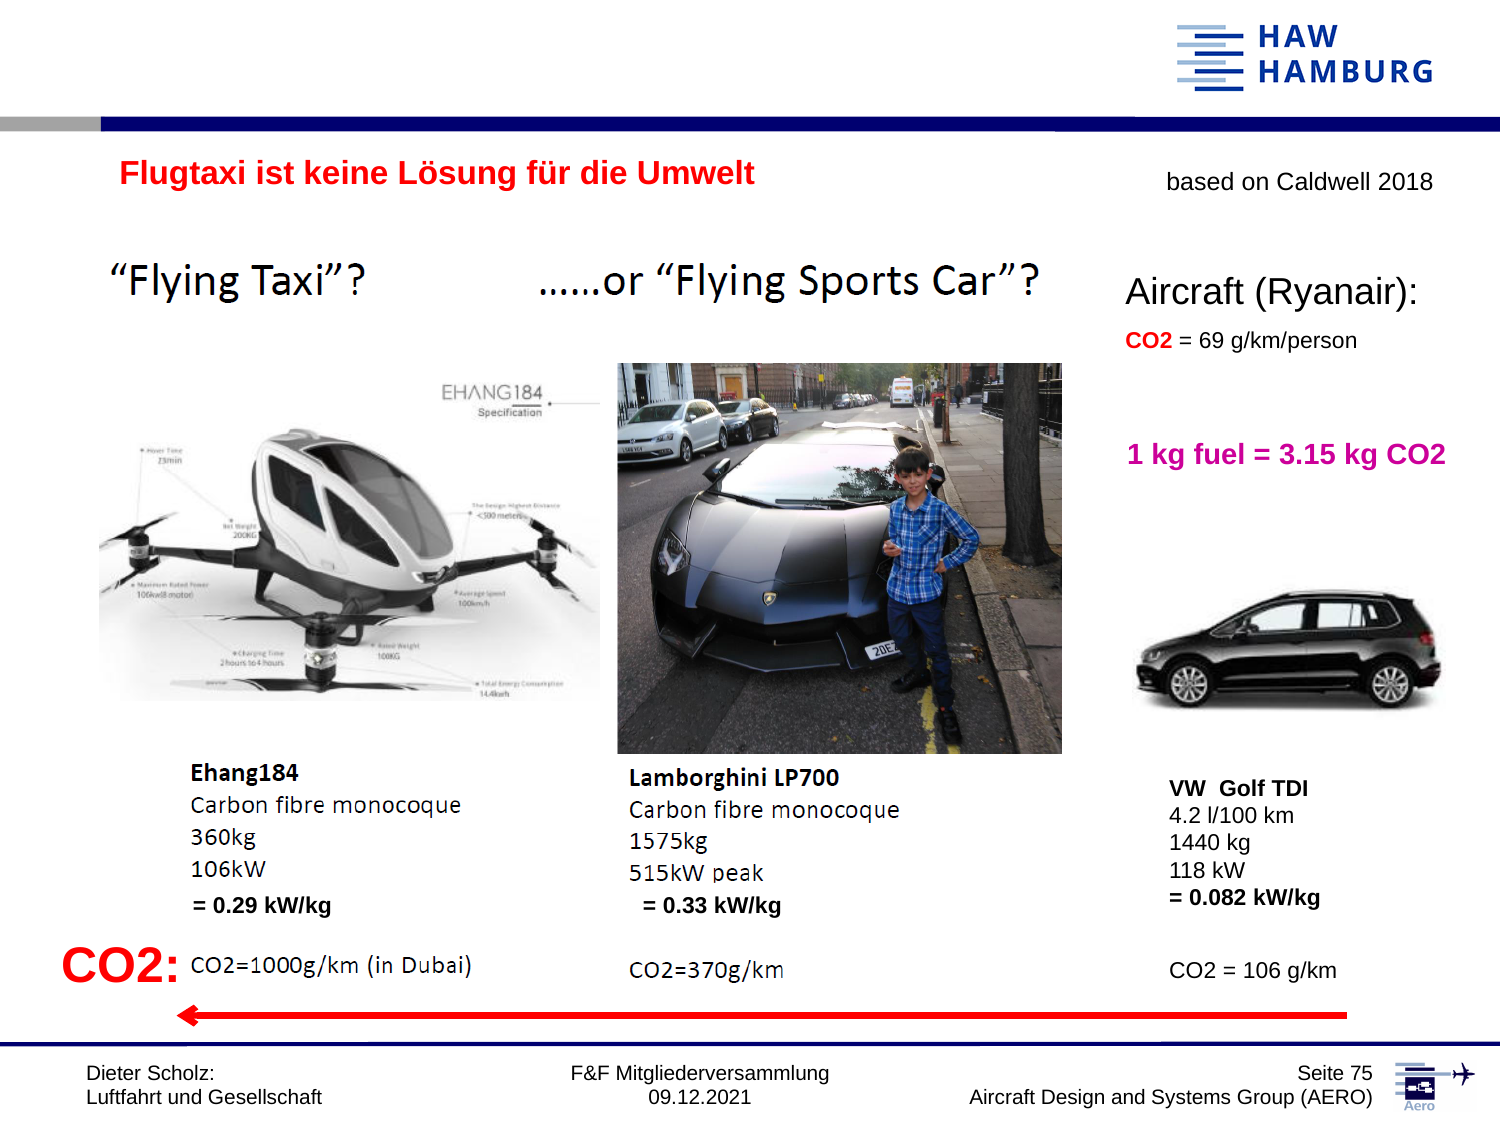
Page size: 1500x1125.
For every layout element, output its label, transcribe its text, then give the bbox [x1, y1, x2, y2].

picture [1155, 3, 1452, 113]
picture [1393, 1060, 1477, 1112]
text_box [46, 237, 1463, 1001]
text_box based on Caldwell 2018 [1151, 157, 1474, 203]
text_box Flugtaxi ist keine Lösung für die Umwelt [104, 143, 771, 199]
